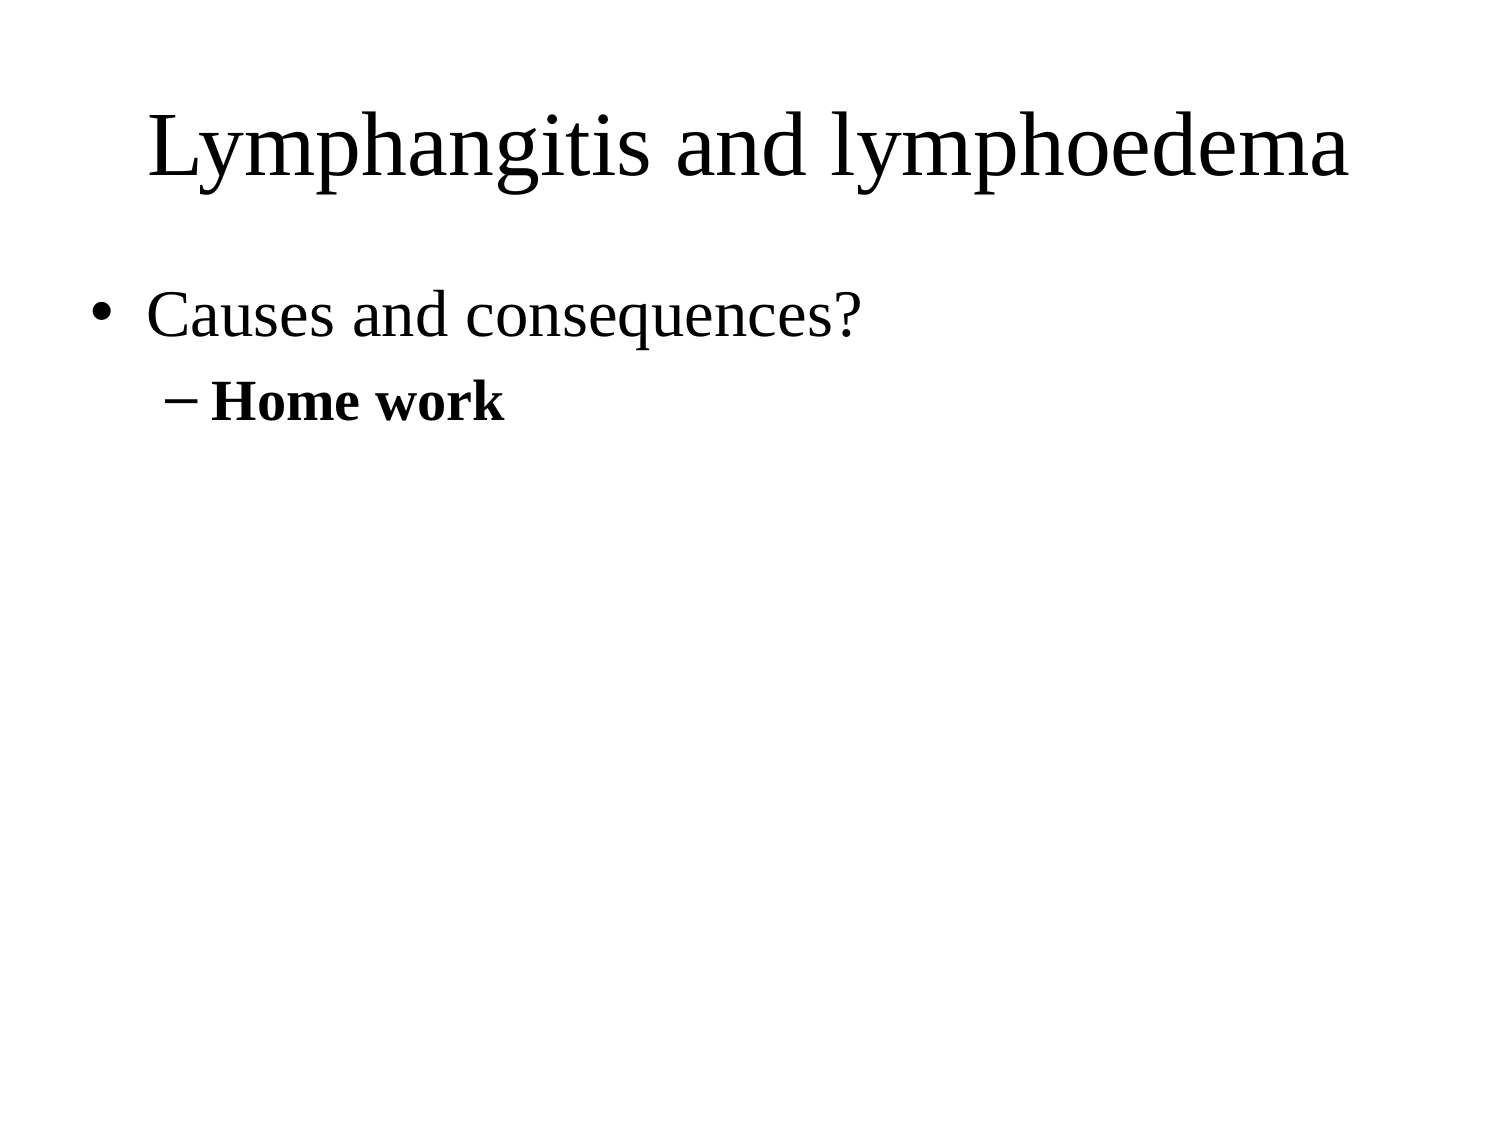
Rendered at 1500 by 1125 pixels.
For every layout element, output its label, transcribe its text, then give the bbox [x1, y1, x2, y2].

list Causes and consequences? Home work [75, 262, 1425, 1005]
title Lymphangitis and lymphoedema [75, 45, 1425, 233]
